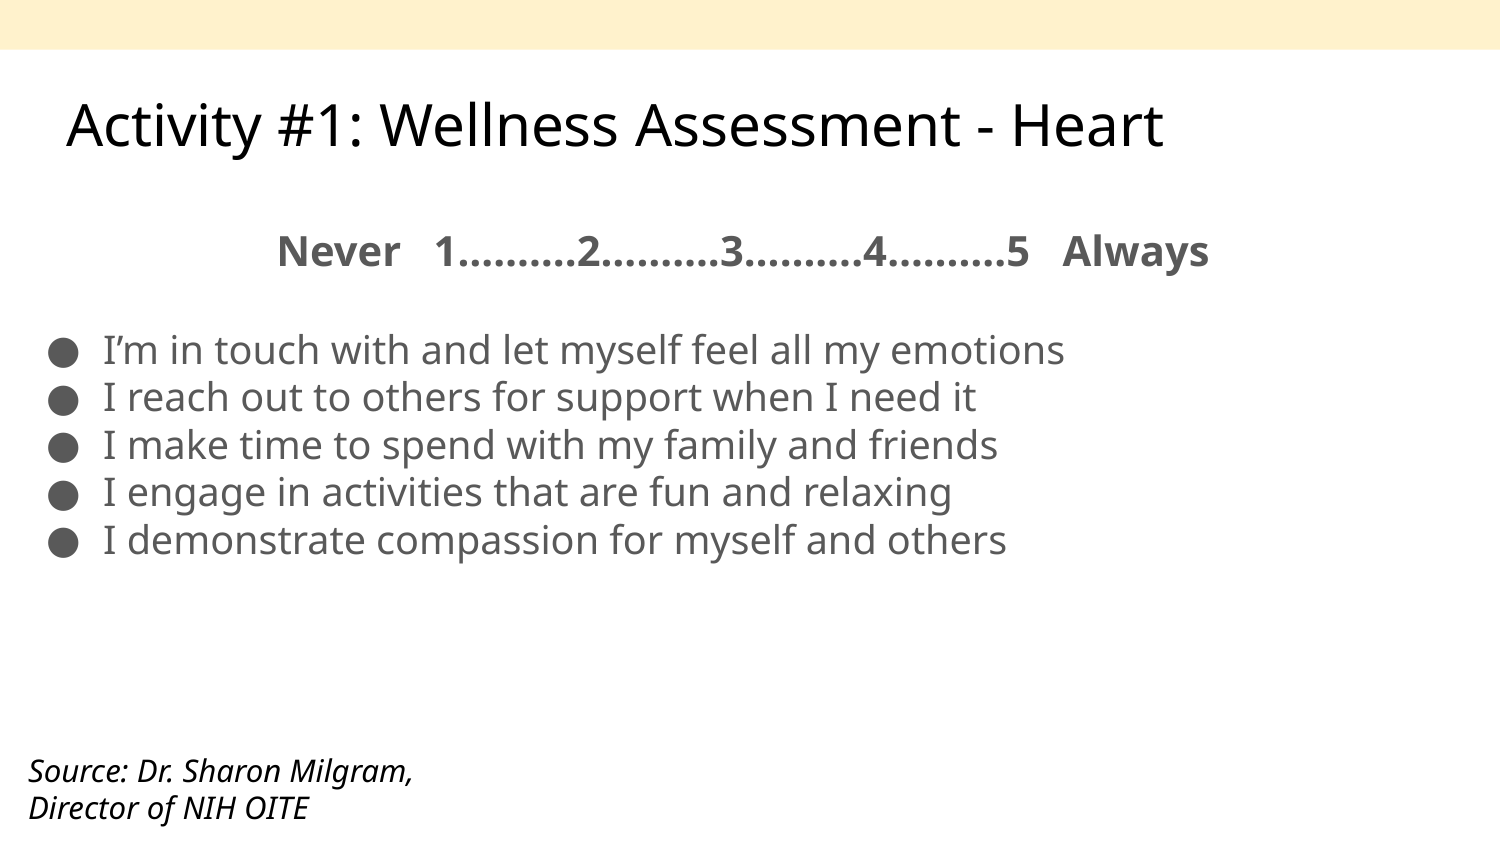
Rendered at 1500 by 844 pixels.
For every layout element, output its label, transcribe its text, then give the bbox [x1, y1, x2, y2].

list Never 1……….2……….3……….4……….5 Always I’m in touch with and let myself feel all my emotions I reach out to others for support when I need it I make time to spend with my family and friends I engage in activities that are fun and relaxing I demonstrate compassion for myself and others [13, 209, 1474, 823]
title Activity #1: Wellness Assessment - Heart [51, 72, 1449, 167]
text_box [0, 0, 1500, 50]
text_box Source: Dr. Sharon Milgram, Director of NIH OITE [13, 736, 446, 831]
